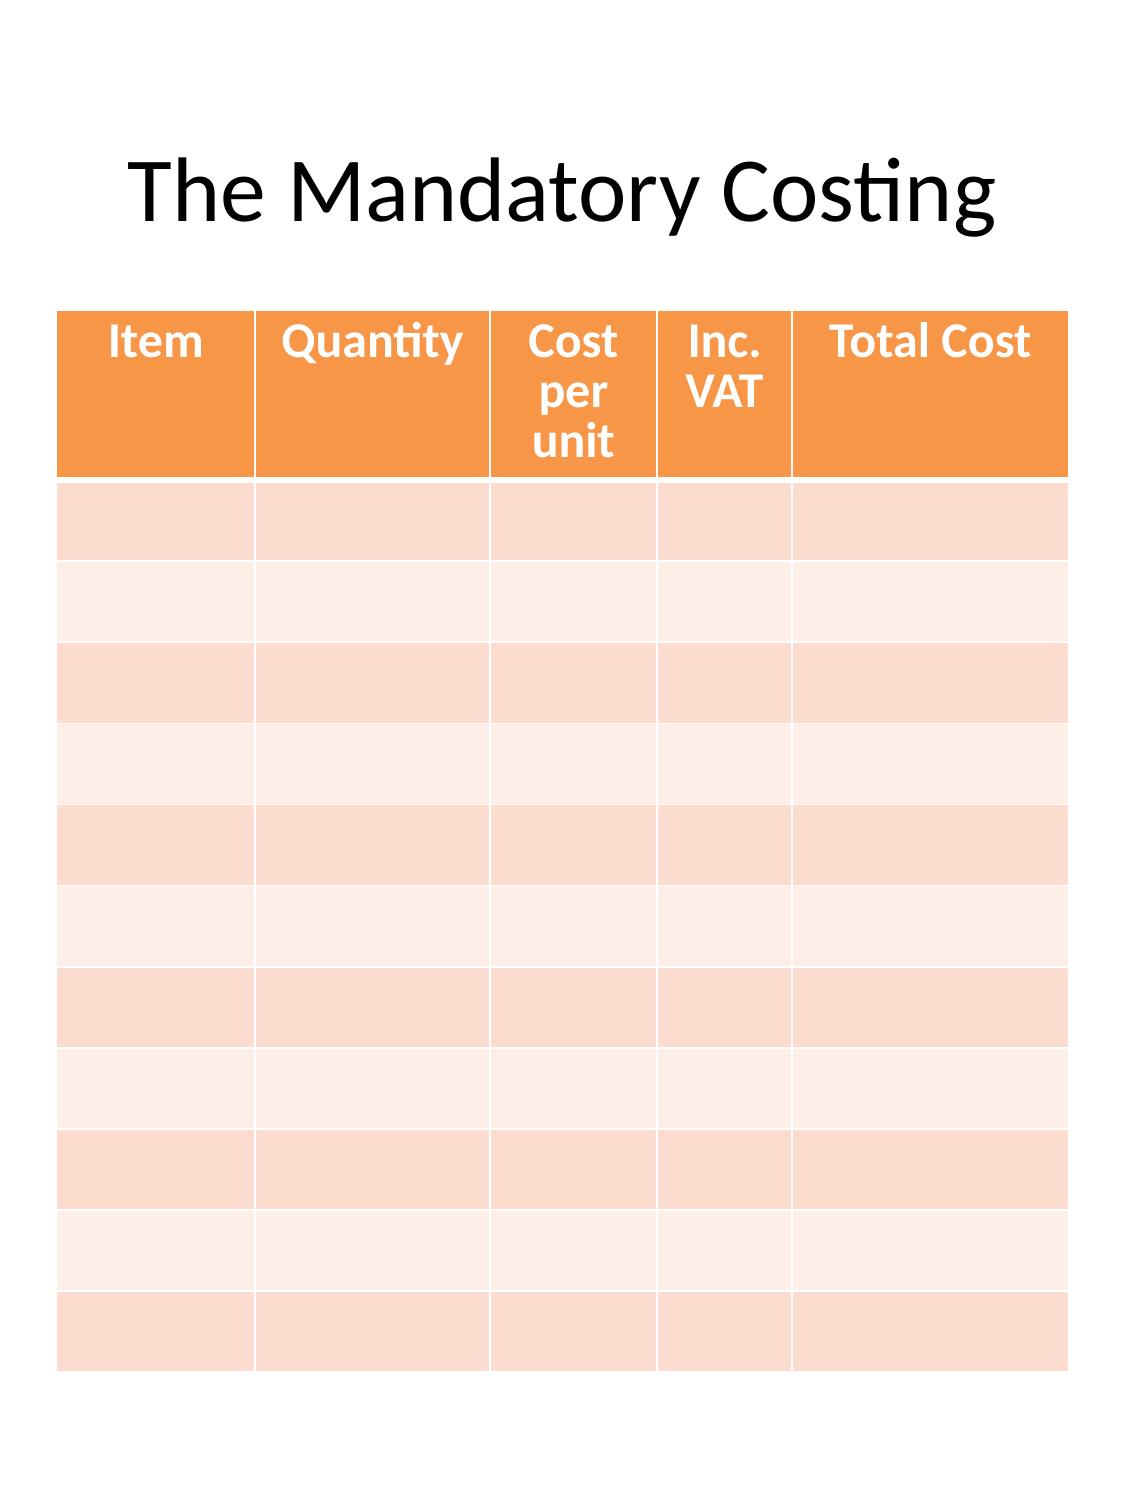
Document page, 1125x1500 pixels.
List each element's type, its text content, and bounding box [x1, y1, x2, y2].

table_cell [658, 643, 791, 723]
table_cell [793, 968, 1068, 1047]
table_cell [491, 724, 656, 804]
table_cell [491, 1049, 656, 1128]
table_cell [491, 643, 656, 723]
table_cell [57, 643, 254, 723]
table_cell [491, 562, 656, 641]
table_header Inc. VAT [658, 311, 791, 477]
table_cell [491, 805, 656, 885]
table_cell [57, 562, 254, 641]
table_cell [658, 1049, 791, 1128]
table_cell [491, 968, 656, 1047]
table_cell [256, 643, 489, 723]
table_cell [793, 805, 1068, 885]
table_cell [793, 724, 1068, 804]
table_cell [256, 1292, 489, 1371]
table_cell [793, 1292, 1068, 1371]
table_cell [491, 1292, 656, 1371]
table_cell [57, 724, 254, 804]
table_cell [793, 1130, 1068, 1209]
table_header Total Cost [793, 311, 1068, 477]
table_cell [57, 886, 254, 966]
table_cell [256, 1049, 489, 1128]
table_cell [793, 1211, 1068, 1290]
table_cell [57, 1049, 254, 1128]
table_cell [256, 562, 489, 641]
table_cell [57, 1211, 254, 1290]
table_cell [491, 1130, 656, 1209]
table_cell [793, 483, 1068, 560]
table_cell [57, 1292, 254, 1371]
table_cell [491, 886, 656, 966]
table_header Item [57, 311, 254, 477]
table_cell [658, 968, 791, 1047]
table_cell [57, 805, 254, 885]
table_cell [256, 805, 489, 885]
table_cell [256, 483, 489, 560]
table_cell [658, 805, 791, 885]
table_cell [57, 1130, 254, 1209]
title The Mandatory Costing [56, 60, 1069, 309]
table_cell [491, 483, 656, 560]
table_cell [256, 1211, 489, 1290]
table_header Quantity [256, 311, 489, 477]
table_cell [793, 562, 1068, 641]
table_cell [256, 724, 489, 804]
table_cell [658, 483, 791, 560]
table_cell [658, 1292, 791, 1371]
table_cell [57, 483, 254, 560]
table_cell [658, 886, 791, 966]
table_cell [658, 724, 791, 804]
table_cell [256, 1130, 489, 1209]
table_cell [491, 1211, 656, 1290]
table_cell [793, 1049, 1068, 1128]
table_cell [658, 1211, 791, 1290]
table_header Cost per unit [491, 311, 656, 477]
table_cell [793, 886, 1068, 966]
table_cell [793, 643, 1068, 723]
table_cell [57, 968, 254, 1047]
table_cell [256, 968, 489, 1047]
table_cell [658, 1130, 791, 1209]
table_cell [658, 562, 791, 641]
table_cell [256, 886, 489, 966]
